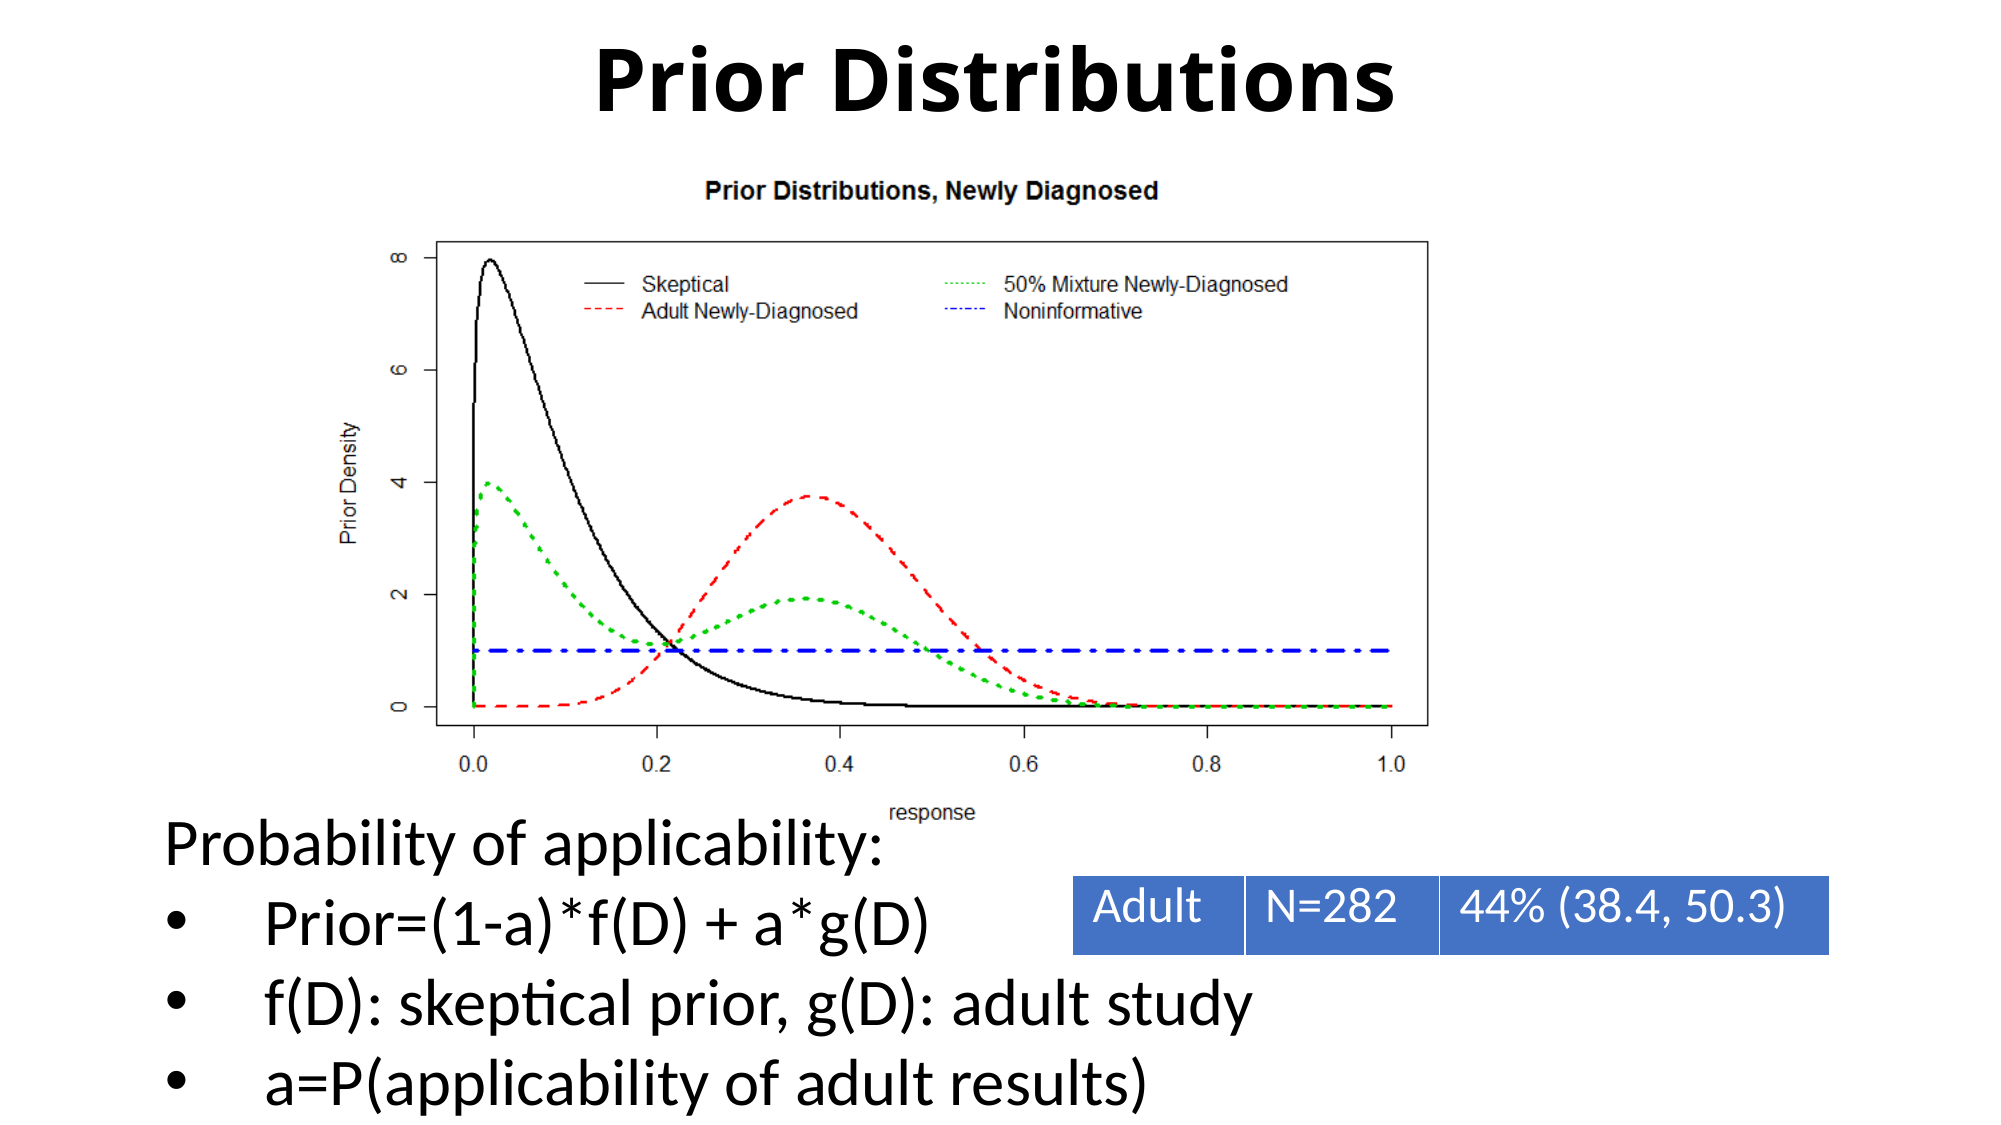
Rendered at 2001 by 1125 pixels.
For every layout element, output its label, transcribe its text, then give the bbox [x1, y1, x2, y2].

title Prior Distributions [64, 29, 1926, 139]
picture [332, 137, 1482, 856]
text_box Probability of applicability: Prior=(1-a)*f(D) + a*g(D) f(D): skeptical prior, g(D): adult study a=P(applicability of adult results) [149, 791, 1917, 1125]
